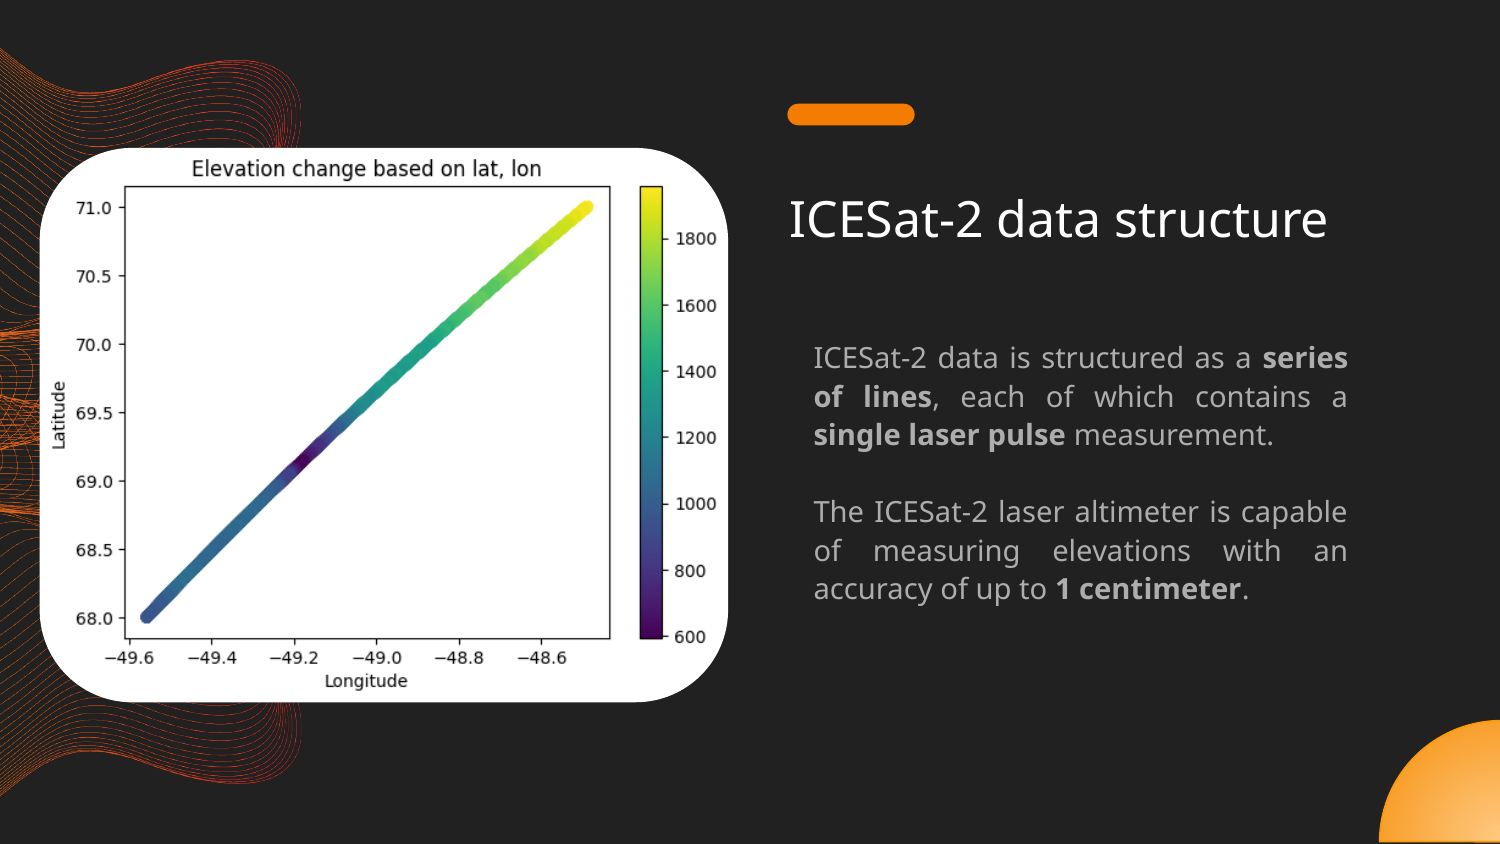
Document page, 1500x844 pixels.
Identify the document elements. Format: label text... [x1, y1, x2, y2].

subtitle ICESat-2 data is structured as a series of lines, each of which contains a single laser pulse measurement. The ICESat-2 laser altimeter is capable of measuring elevations with an accuracy of up to 1 centimeter. [774, 321, 1364, 644]
picture [0, 0, 729, 844]
title ICESat-2 data structure [774, 163, 1364, 271]
